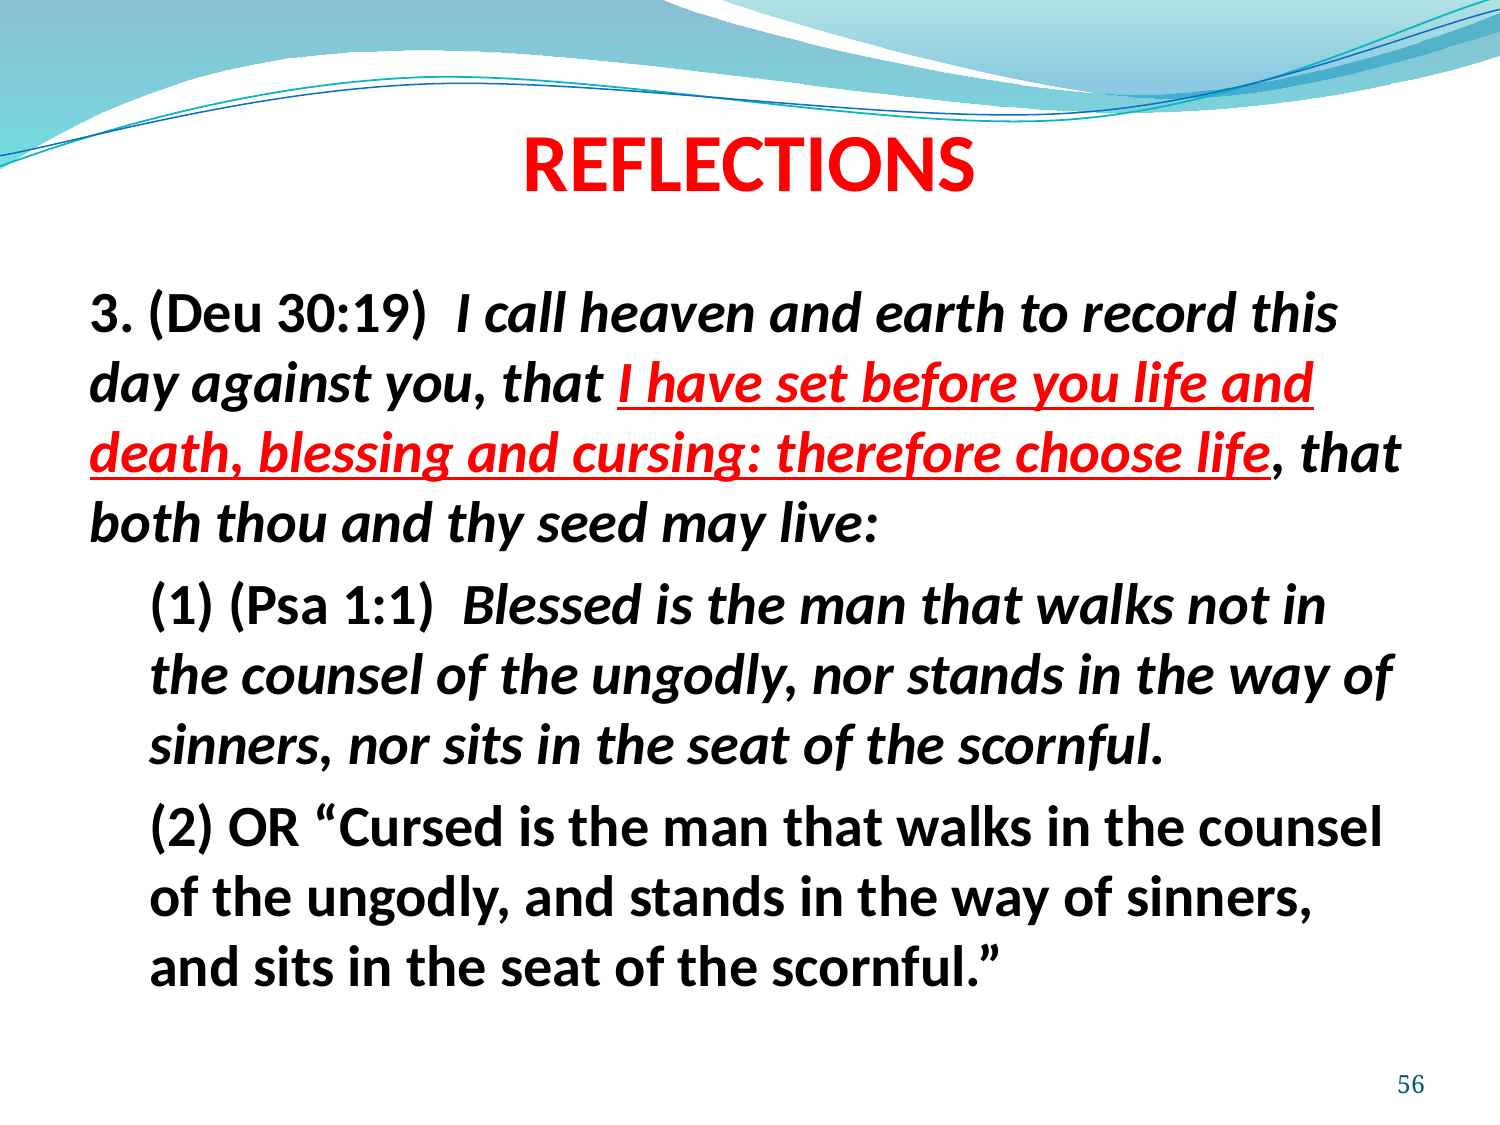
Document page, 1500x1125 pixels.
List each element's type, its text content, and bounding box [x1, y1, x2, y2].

title REFLECTIONS [0, 101, 1500, 209]
slide_number 56 [1299, 1042, 1425, 1103]
list 3. (Deu 30:19) I call heaven and earth to record this day against you, that I have set before you life and death, blessing and cursing: therefore choose life, that both thou and thy seed may live: (1) (Psa 1:1) Blessed is the man that walks not in the counsel of the ungodly, nor stands in the way of sinners, nor sits in the seat of the scornful. (2) OR “Cursed is the man that walks in the counsel of the ungodly, and stands in the way of sinners, and sits in the seat of the scornful.” [75, 267, 1425, 1038]
